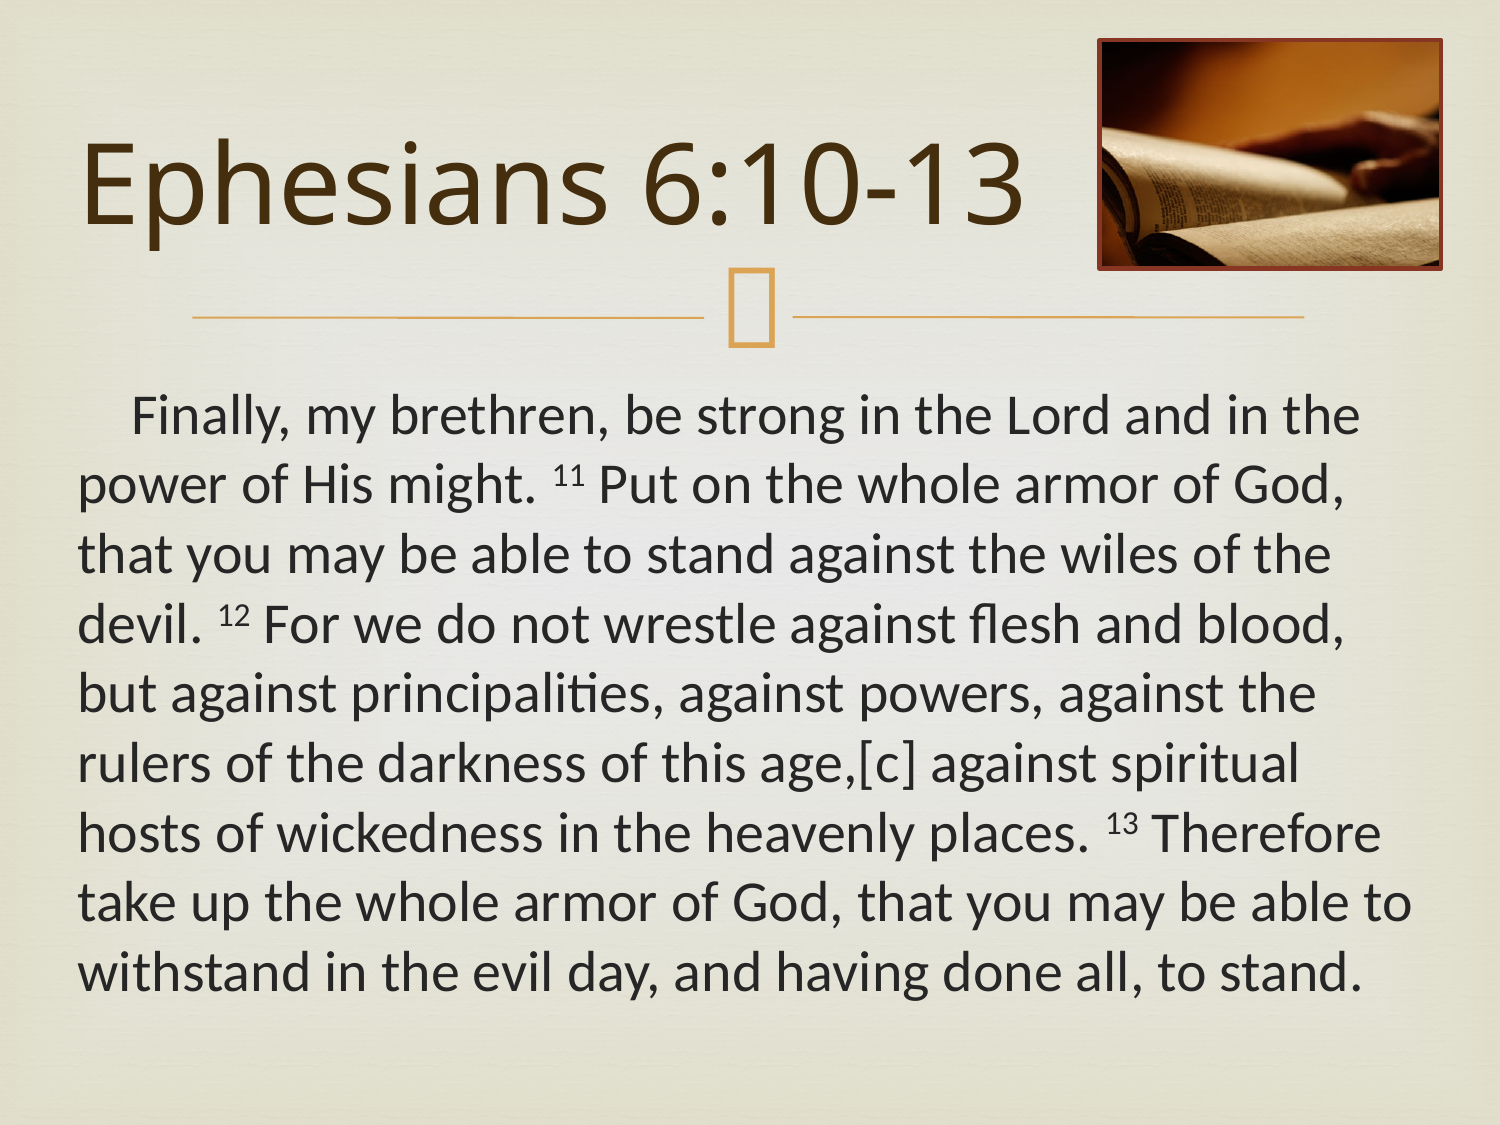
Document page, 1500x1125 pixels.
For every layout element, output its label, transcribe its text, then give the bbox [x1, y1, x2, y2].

title Ephesians 6:10-13 [62, 93, 1050, 267]
list Finally, my brethren, be strong in the Lord and in the power of His might. 11 Put on the whole armor of God, that you may be able to stand against the wiles of the devil. 12 For we do not wrestle against flesh and blood, but against principalities, against powers, against the rulers of the darkness of this age,[c] against spiritual hosts of wickedness in the heavenly places. 13 Therefore take up the whole armor of God, that you may be able to withstand in the evil day, and having done all, to stand. [62, 368, 1440, 1063]
picture [1101, 41, 1440, 267]
